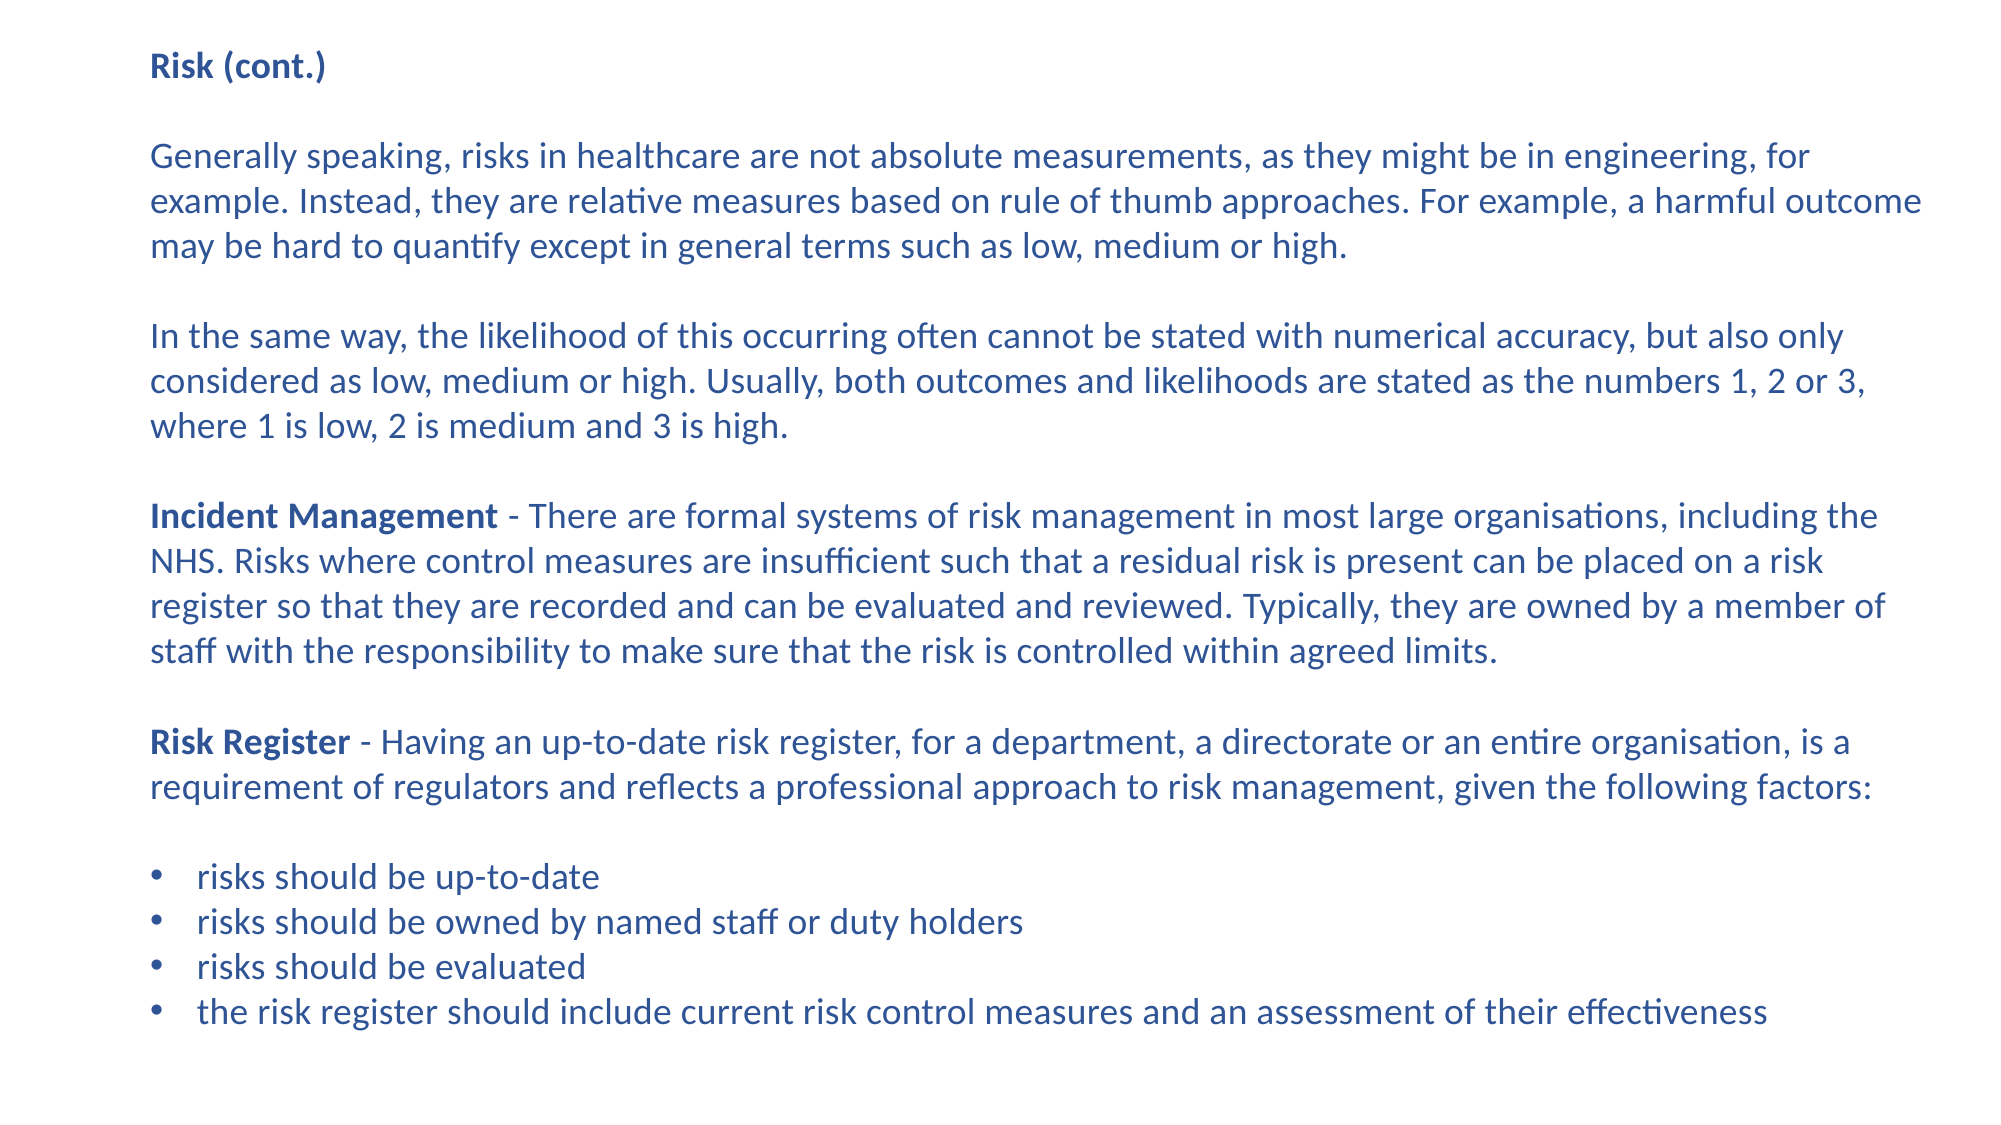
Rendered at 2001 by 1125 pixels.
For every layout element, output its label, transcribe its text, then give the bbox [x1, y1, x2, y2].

text_box Risk (cont.) Generally speaking, risks in healthcare are not absolute measurements, as they might be in engineering, for example. Instead, they are relative measures based on rule of thumb approaches. For example, a harmful outcome may be hard to quantify except in general terms such as low, medium or high. In the same way, the likelihood of this occurring often cannot be stated with numerical accuracy, but also only considered as low, medium or high. Usually, both outcomes and likelihoods are stated as the numbers 1, 2 or 3, where 1 is low, 2 is medium and 3 is high. Incident Management - There are formal systems of risk management in most large organisations, including the NHS. Risks where control measures are insufficient such that a residual risk is present can be placed on a risk register so that they are recorded and can be evaluated and reviewed. Typically, they are owned by a member of staff with the responsibility to make sure that the risk is controlled within agreed limits. Risk Register - Having an up-to-date risk register, for a department, a directorate or an entire organisation, is a requirement of regulators and reflects a professional approach to risk management, given the following factors: risks should be up-to-date risks should be owned by named staff or duty holders risks should be evaluated the risk register should include current risk control measures and an assessment of their effectiveness [147, 37, 1952, 1033]
